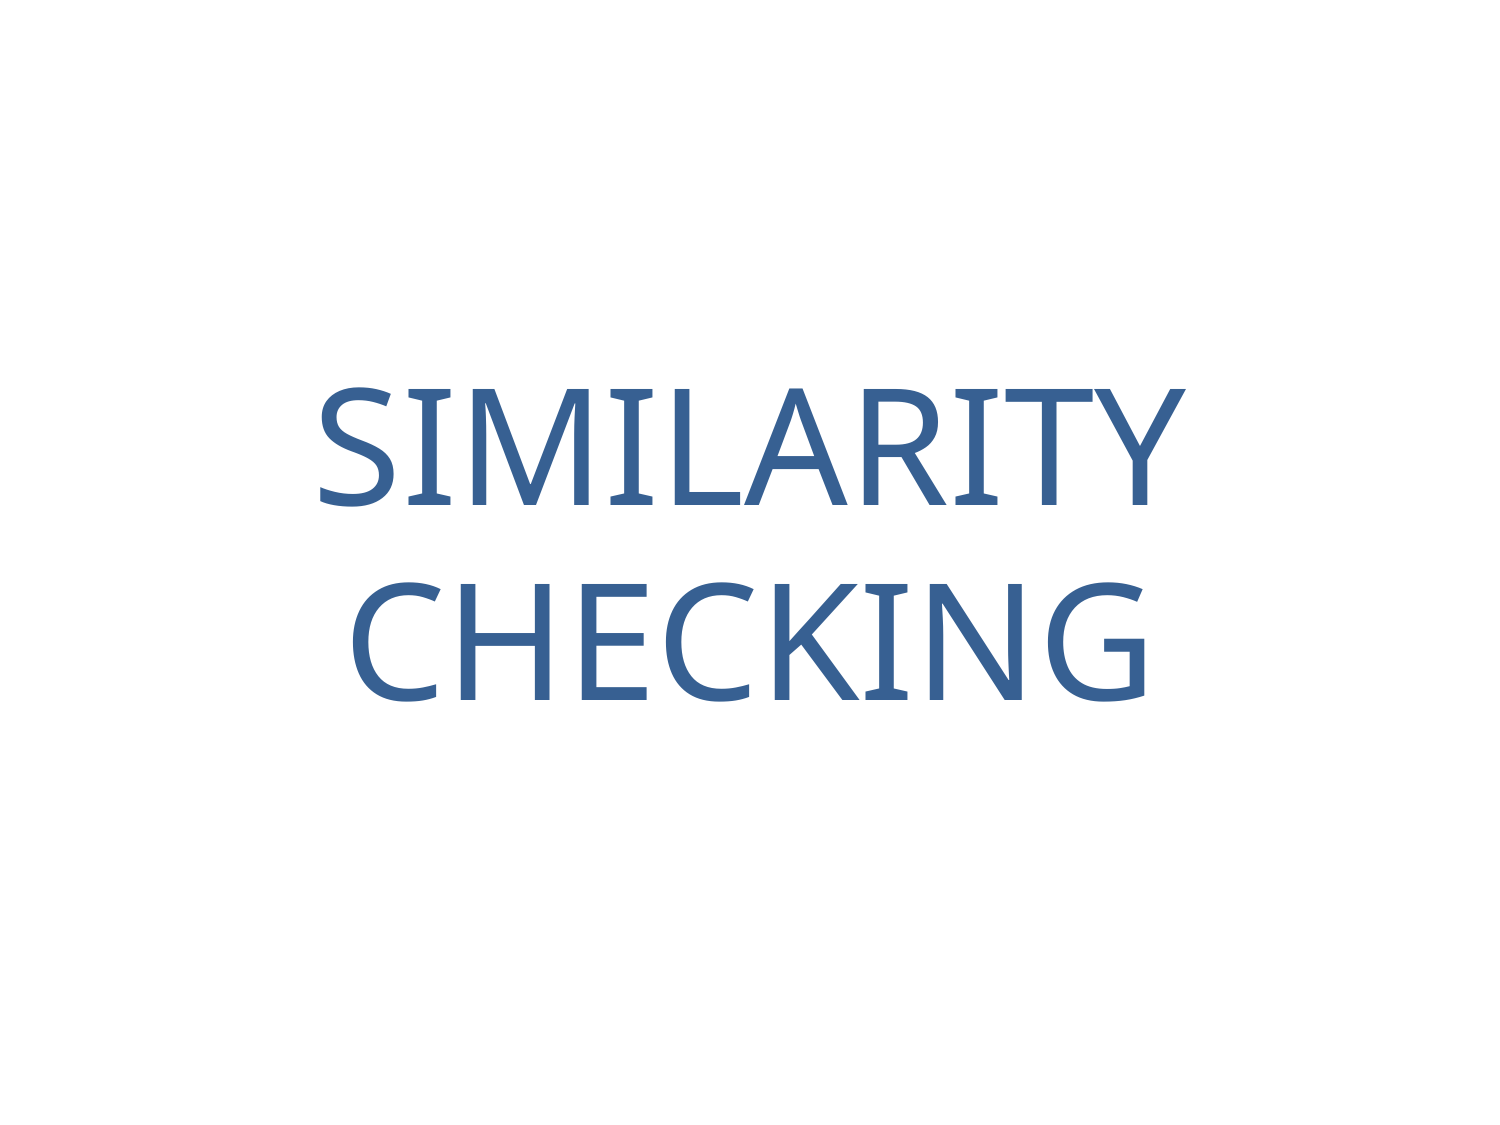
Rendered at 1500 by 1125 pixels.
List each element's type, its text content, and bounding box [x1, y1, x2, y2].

text_box SIMILARITY CHECKING [74, 335, 1425, 823]
